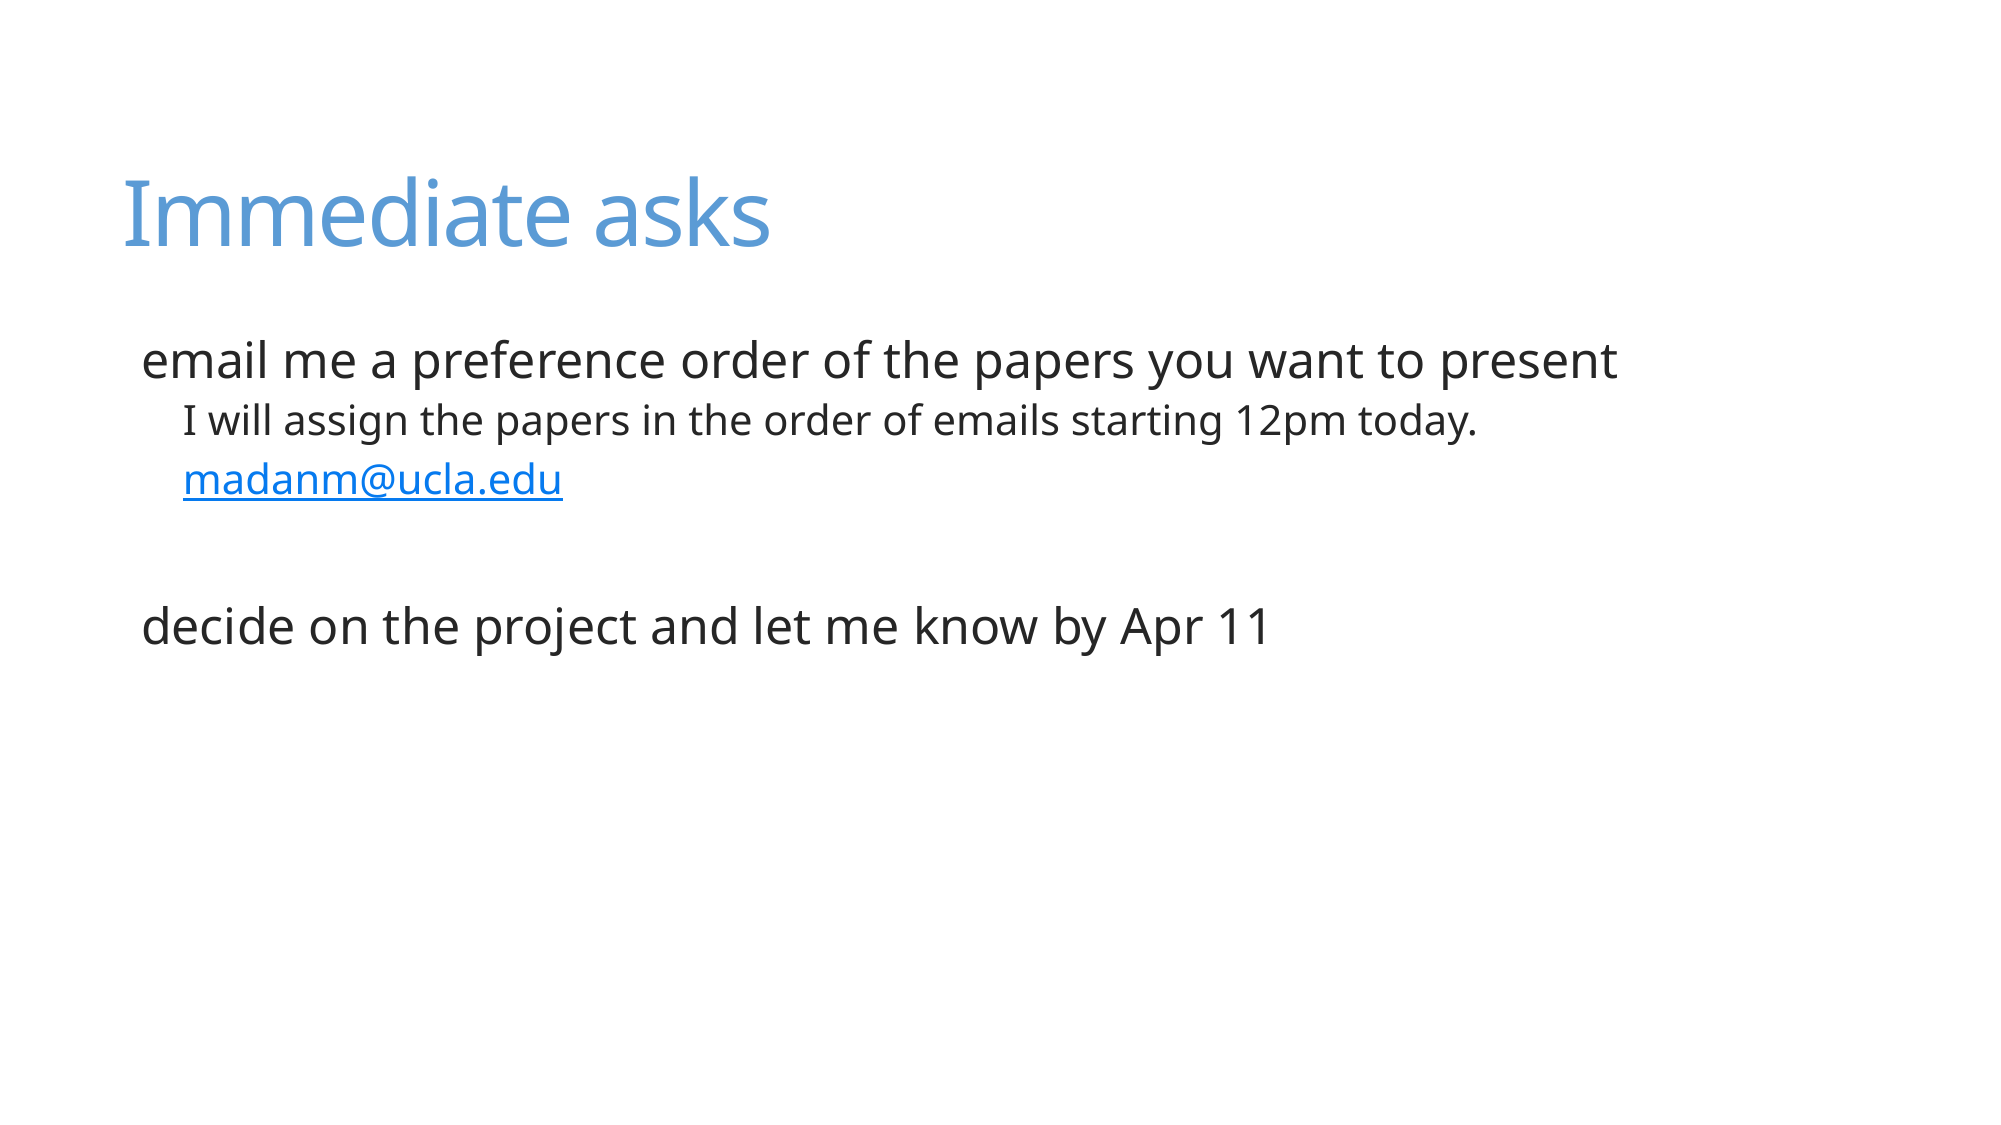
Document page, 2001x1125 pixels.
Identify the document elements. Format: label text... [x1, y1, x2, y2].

list email me a preference order of the papers you want to present I will assign the papers in the order of emails starting 12pm today. madanm@ucla.edu decide on the project and let me know by Apr 11 [111, 329, 1876, 948]
title Immediate asks [107, 81, 1875, 354]
